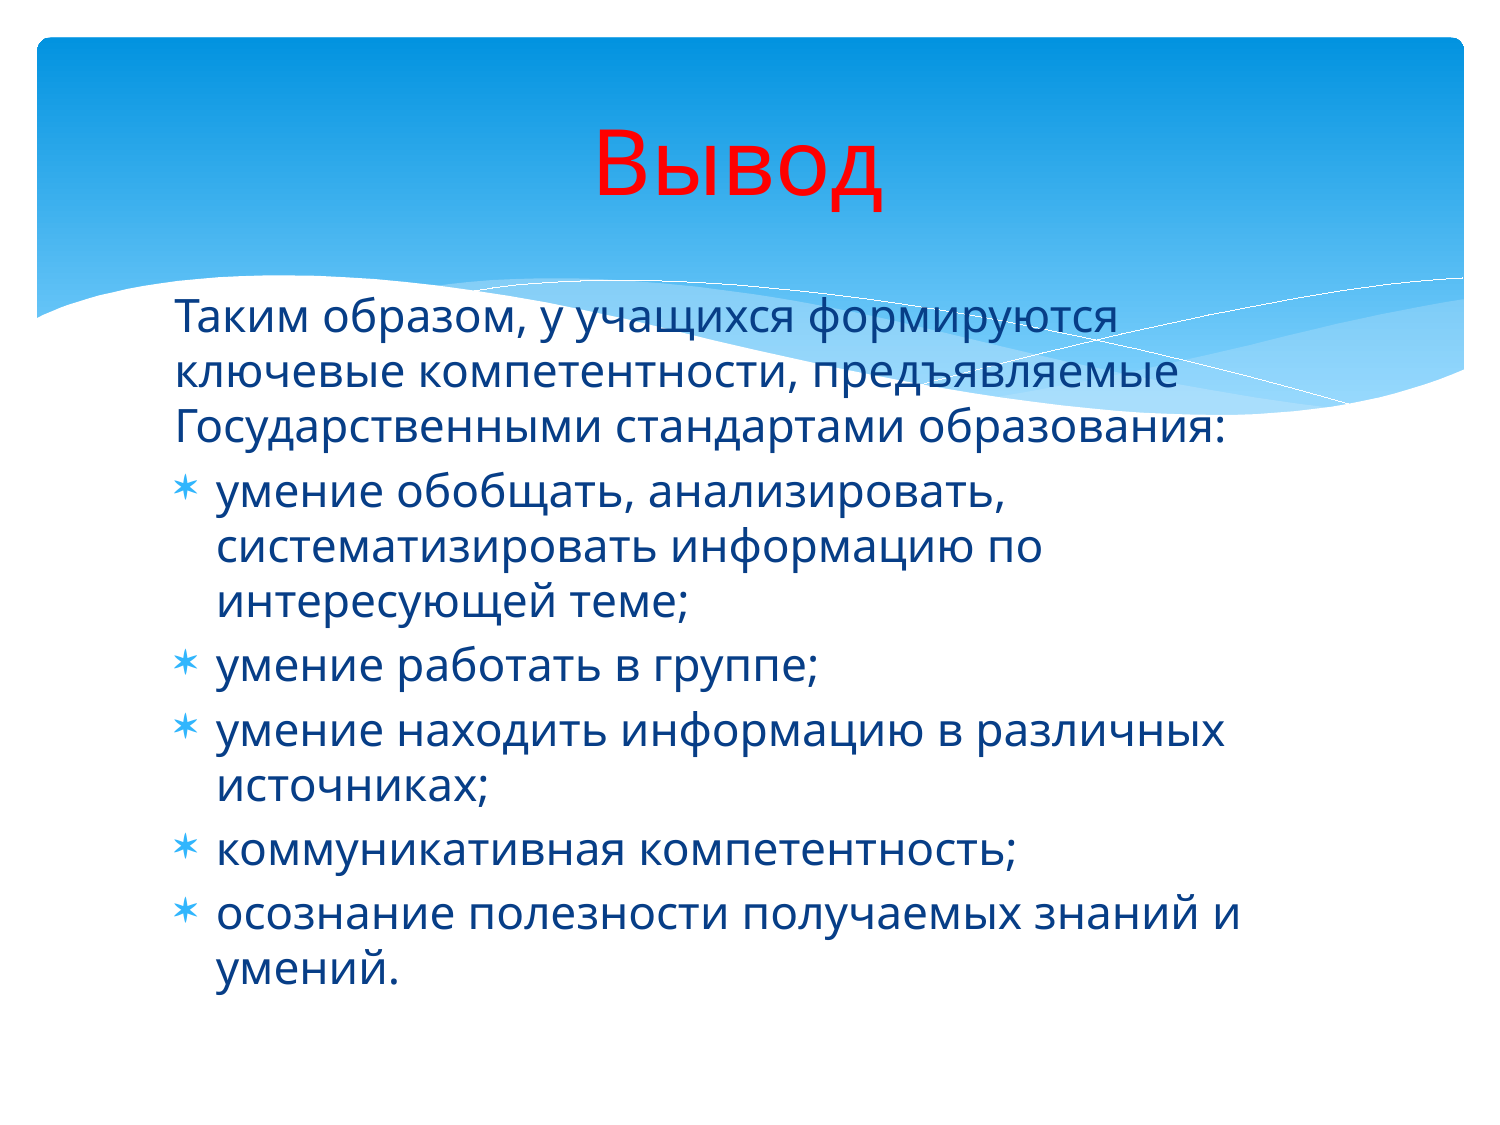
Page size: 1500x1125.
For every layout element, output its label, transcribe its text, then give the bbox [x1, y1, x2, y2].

list Таким образом, у учащихся формируются ключевые компетентности, предъявляемые Государственными стандартами образования: умение обобщать, анализировать, систематизировать информацию по интересующей теме; умение работать в группе; умение находить информацию в различных источниках; коммуникативная компетентность; осознание полезности получаемых знаний и умений. [159, 278, 1359, 1005]
title Вывод [75, 55, 1425, 261]
